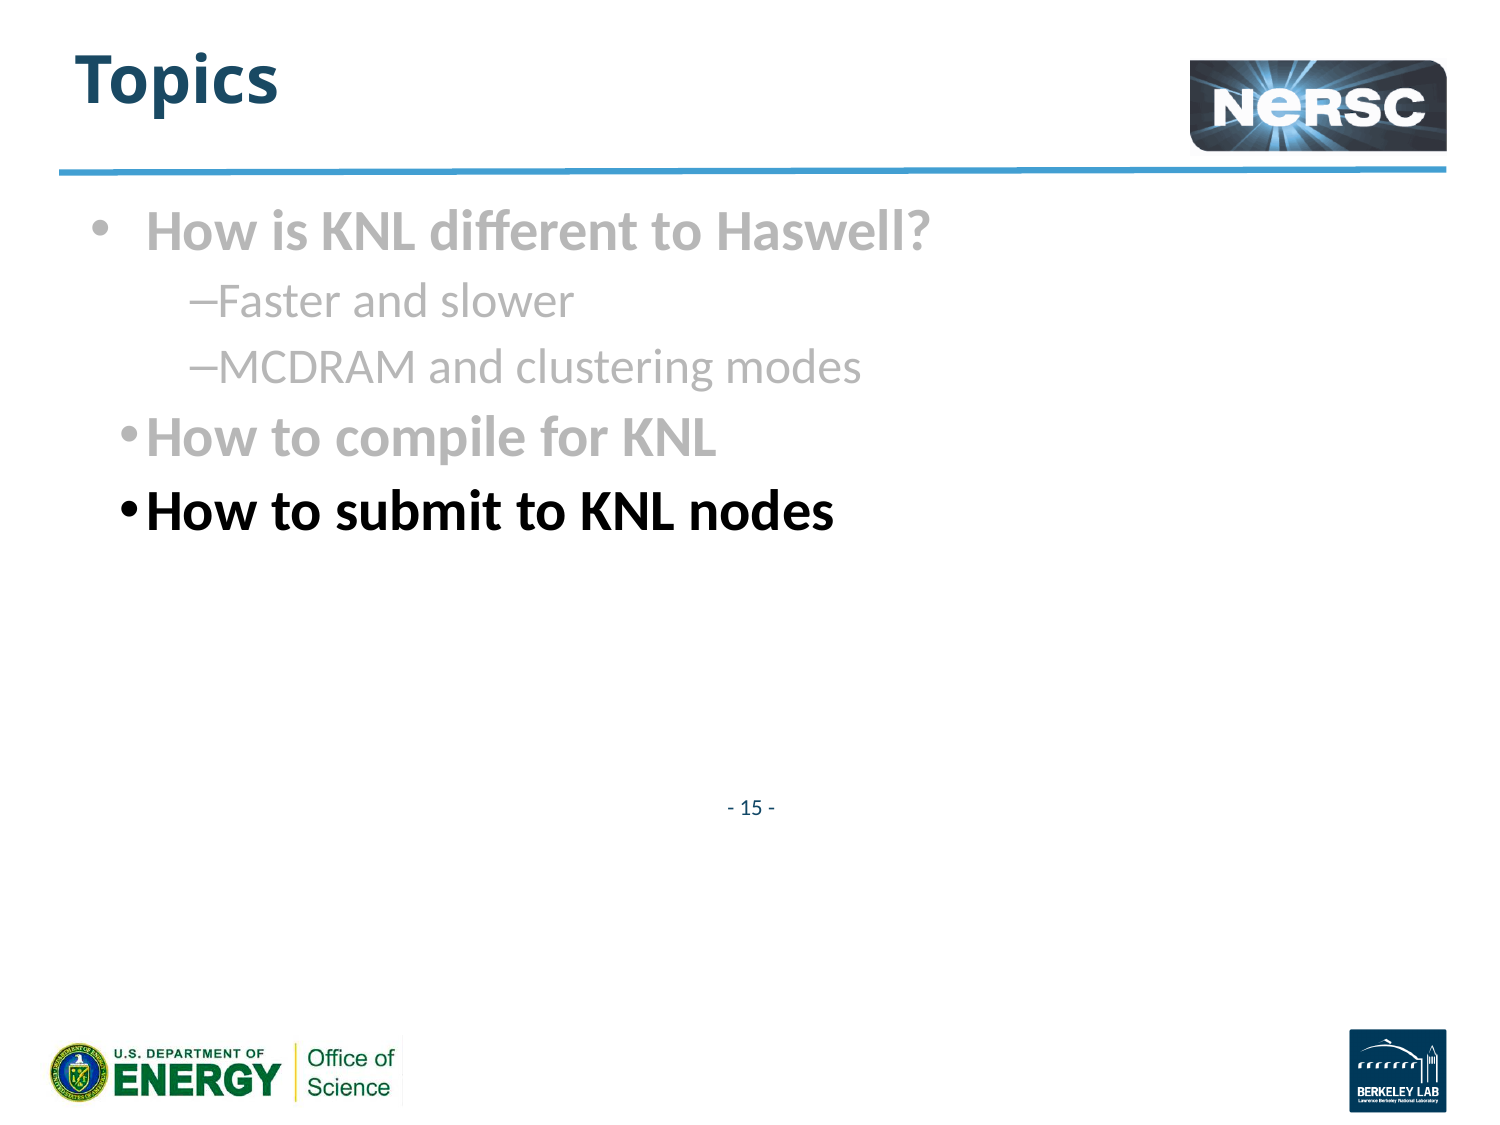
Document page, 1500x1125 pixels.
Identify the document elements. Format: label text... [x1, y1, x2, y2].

list How is KNL different to Haswell? Faster and slower MCDRAM and clustering modes How to compile for KNL How to submit to KNL nodes [75, 192, 1425, 787]
picture [1190, 58, 1447, 156]
picture [1349, 1029, 1447, 1113]
title Topics [59, 22, 1178, 117]
slide_number - 15 - [675, 783, 828, 829]
picture [40, 1029, 403, 1113]
